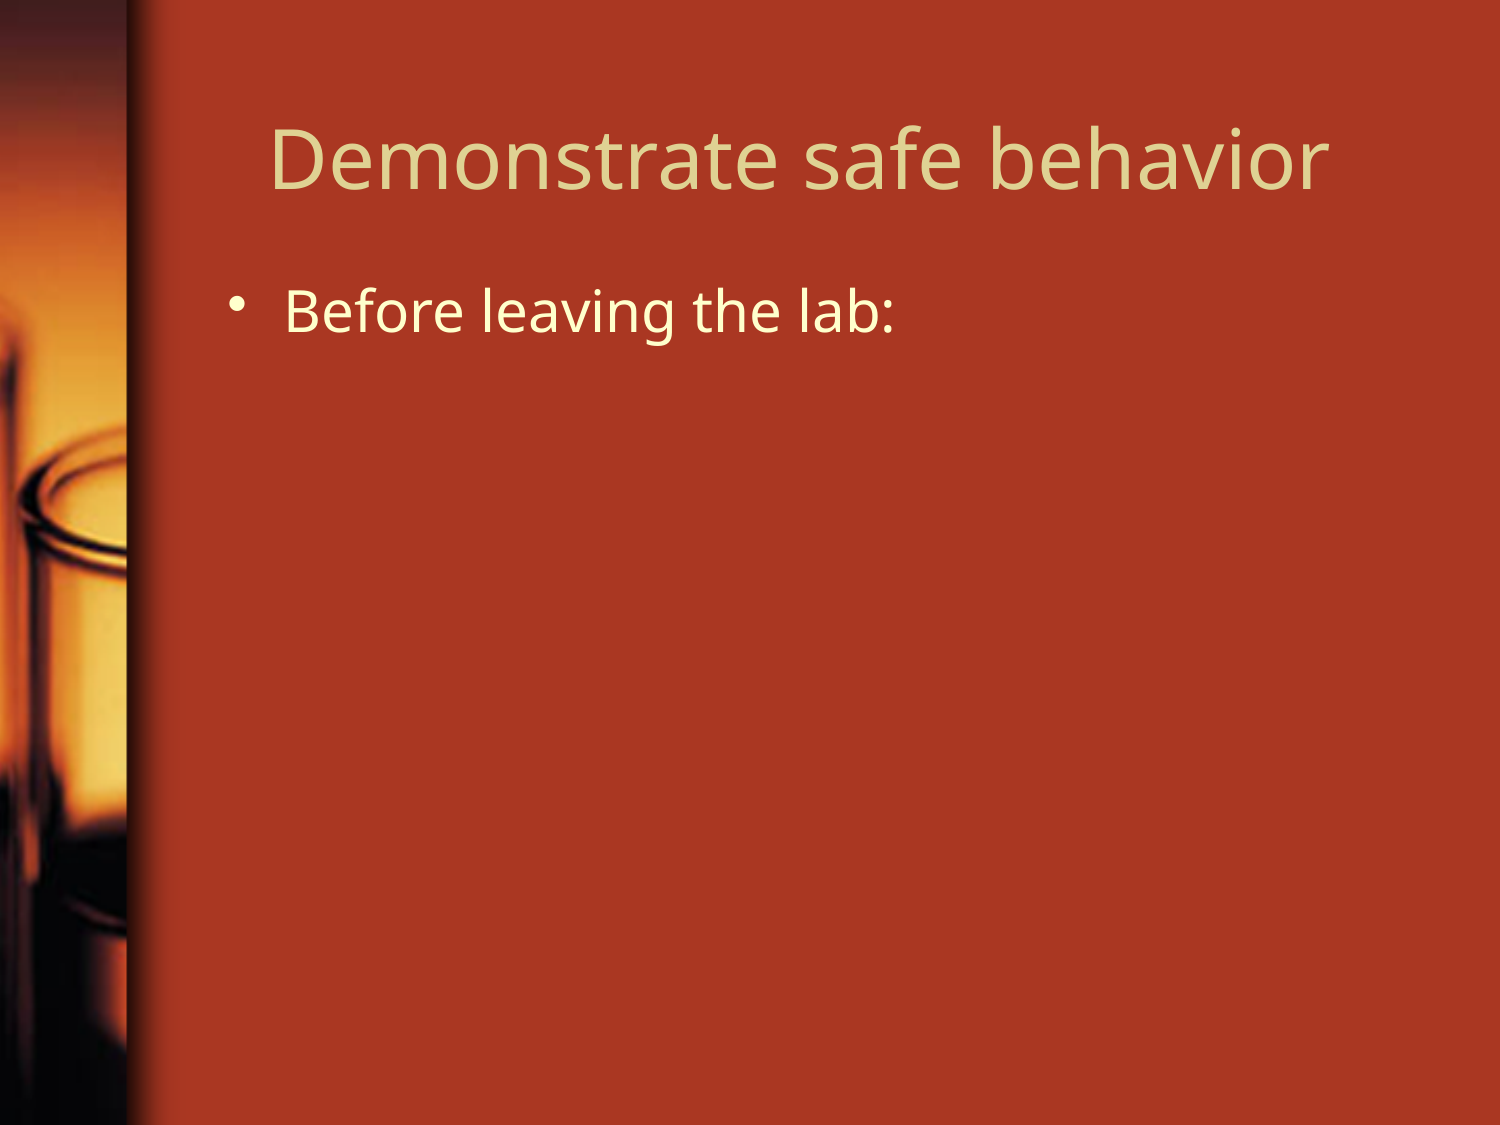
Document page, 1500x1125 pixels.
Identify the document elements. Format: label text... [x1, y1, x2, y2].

list Before leaving the lab: [212, 275, 1388, 1088]
title Demonstrate safe behavior [212, 75, 1388, 238]
picture [0, 0, 1500, 1125]
